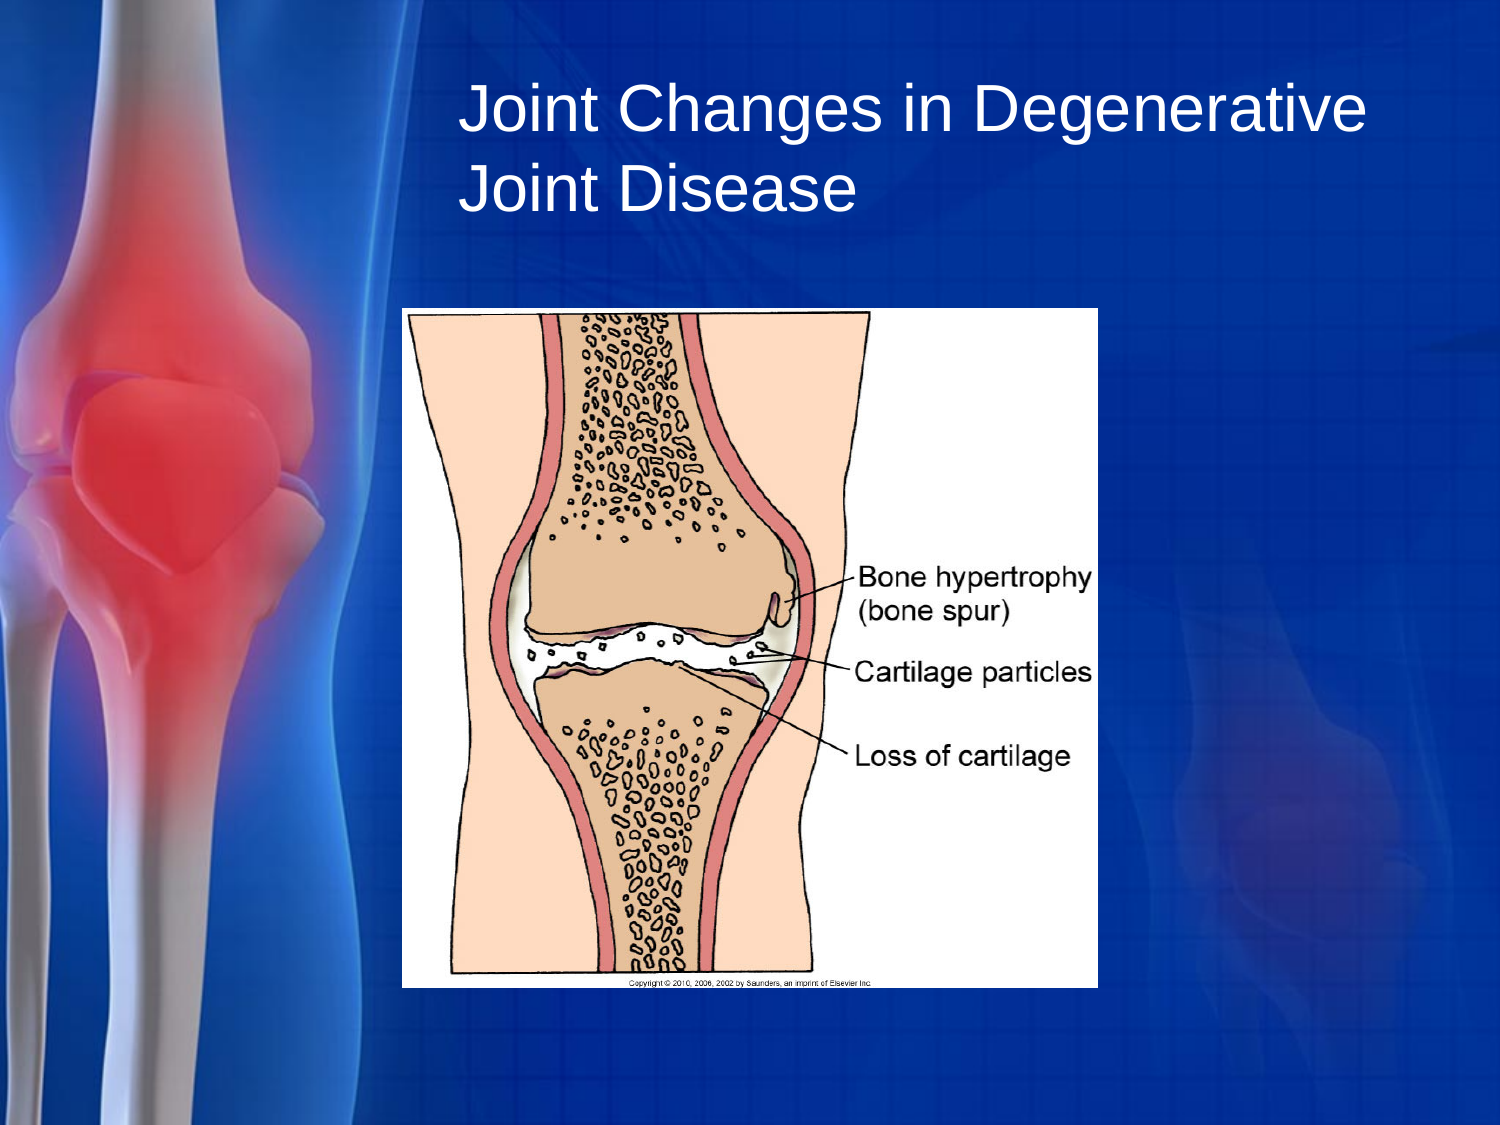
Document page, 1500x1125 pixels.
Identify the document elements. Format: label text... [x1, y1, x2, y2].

title Joint Changes in Degenerative Joint Disease [443, 44, 1480, 233]
picture [0, 0, 1500, 1125]
